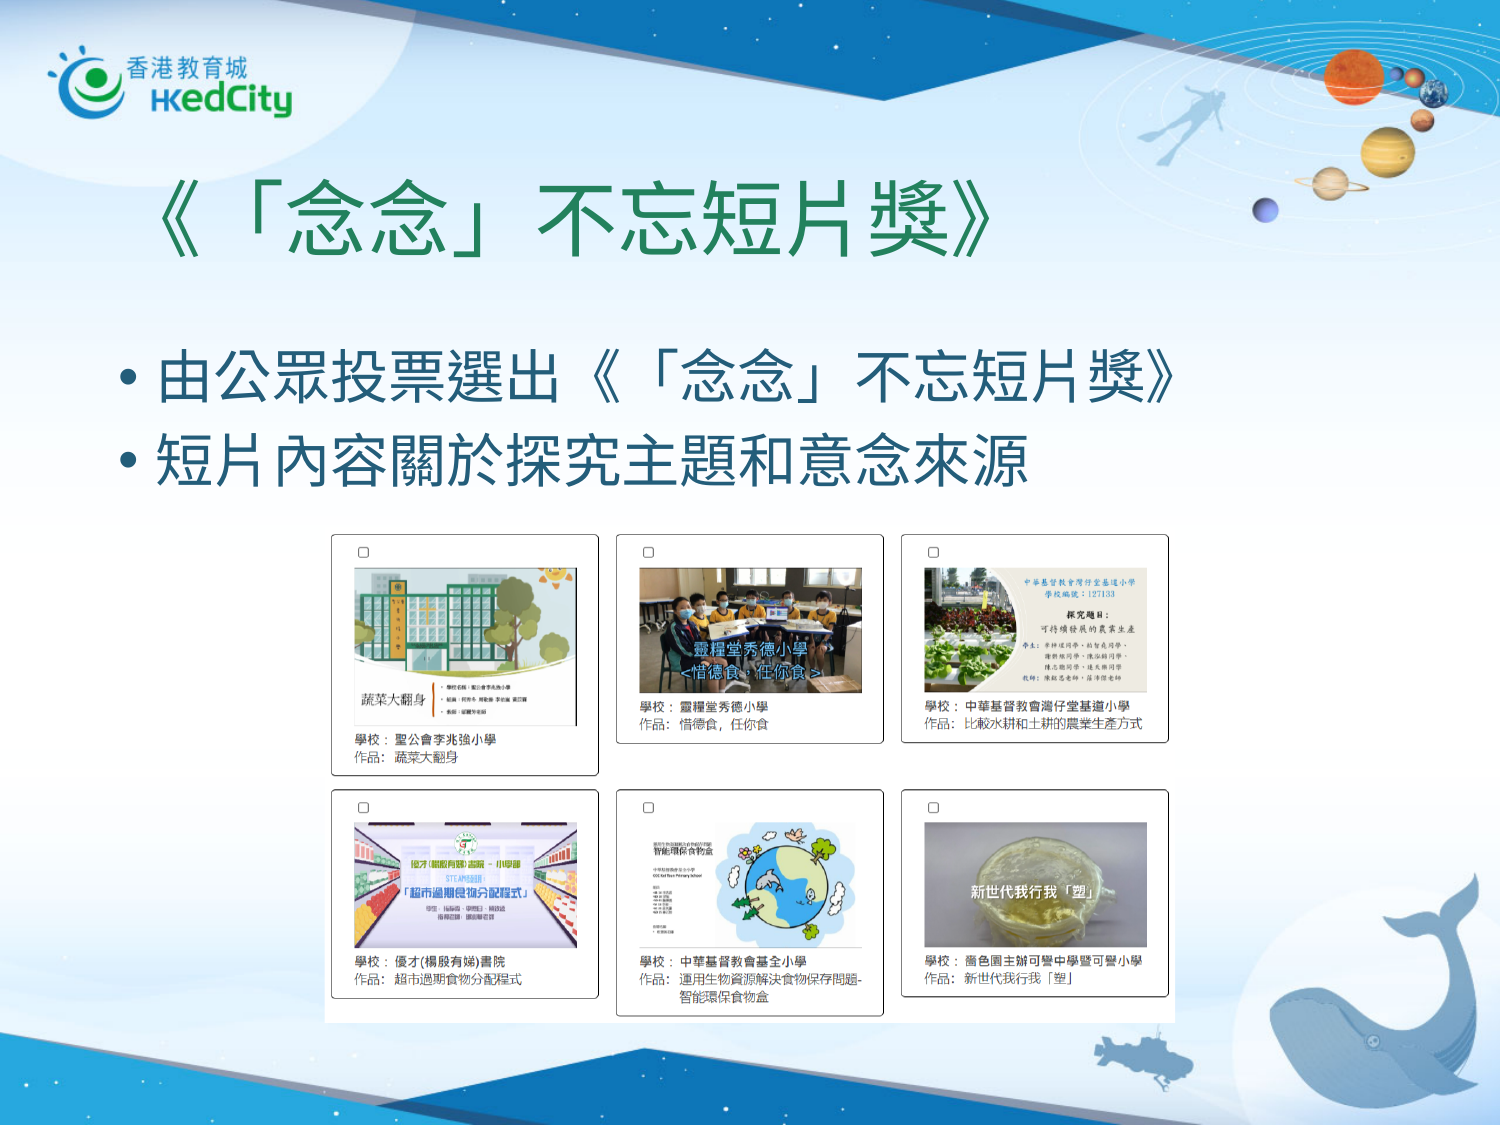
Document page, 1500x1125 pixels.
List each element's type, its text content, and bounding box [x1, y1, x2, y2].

title 《「念念」不忘短片獎》 [103, 145, 1225, 302]
list 由公眾投票選出《「念念」不忘短片獎》 短片內容關於探究主題和意念來源 [103, 340, 1397, 954]
picture [0, 0, 1500, 1125]
